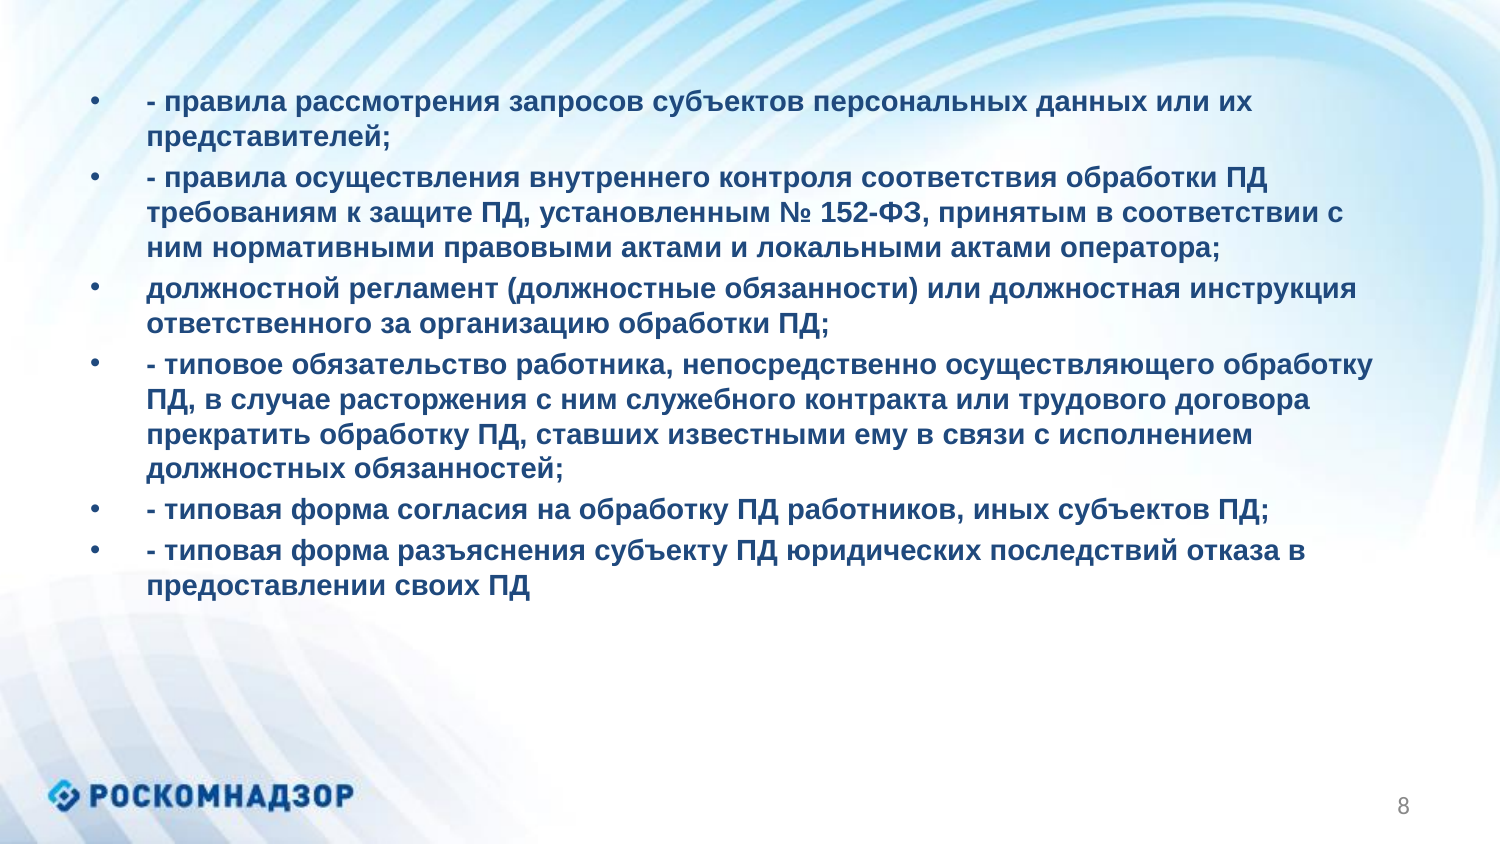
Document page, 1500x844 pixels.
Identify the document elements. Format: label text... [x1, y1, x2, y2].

slide_number 8 [1074, 782, 1425, 828]
picture [0, 0, 1500, 844]
list - правила рассмотрения запросов субъектов персональных данных или их представителей; - правила осуществления внутреннего контроля соответствия обработки ПД требованиям к защите ПД, установленным № 152-ФЗ, принятым в соответствии с ним нормативными правовыми актами и локальными актами оператора; должностной регламент (должностные обязанности) или должностная инструкция ответственного за организацию обработки ПД; - типовое обязательство работника, непосредственно осуществляющего обработку ПД, в случае расторжения с ним служебного контракта или трудового договора прекратить обработку ПД, ставших известными ему в связи с исполнением должностных обязанностей; - типовая форма согласия на обработку ПД работников, иных субъектов ПД; - типовая форма разъяснения субъекту ПД юридических последствий отказа в предоставлении своих ПД [75, 75, 1425, 754]
